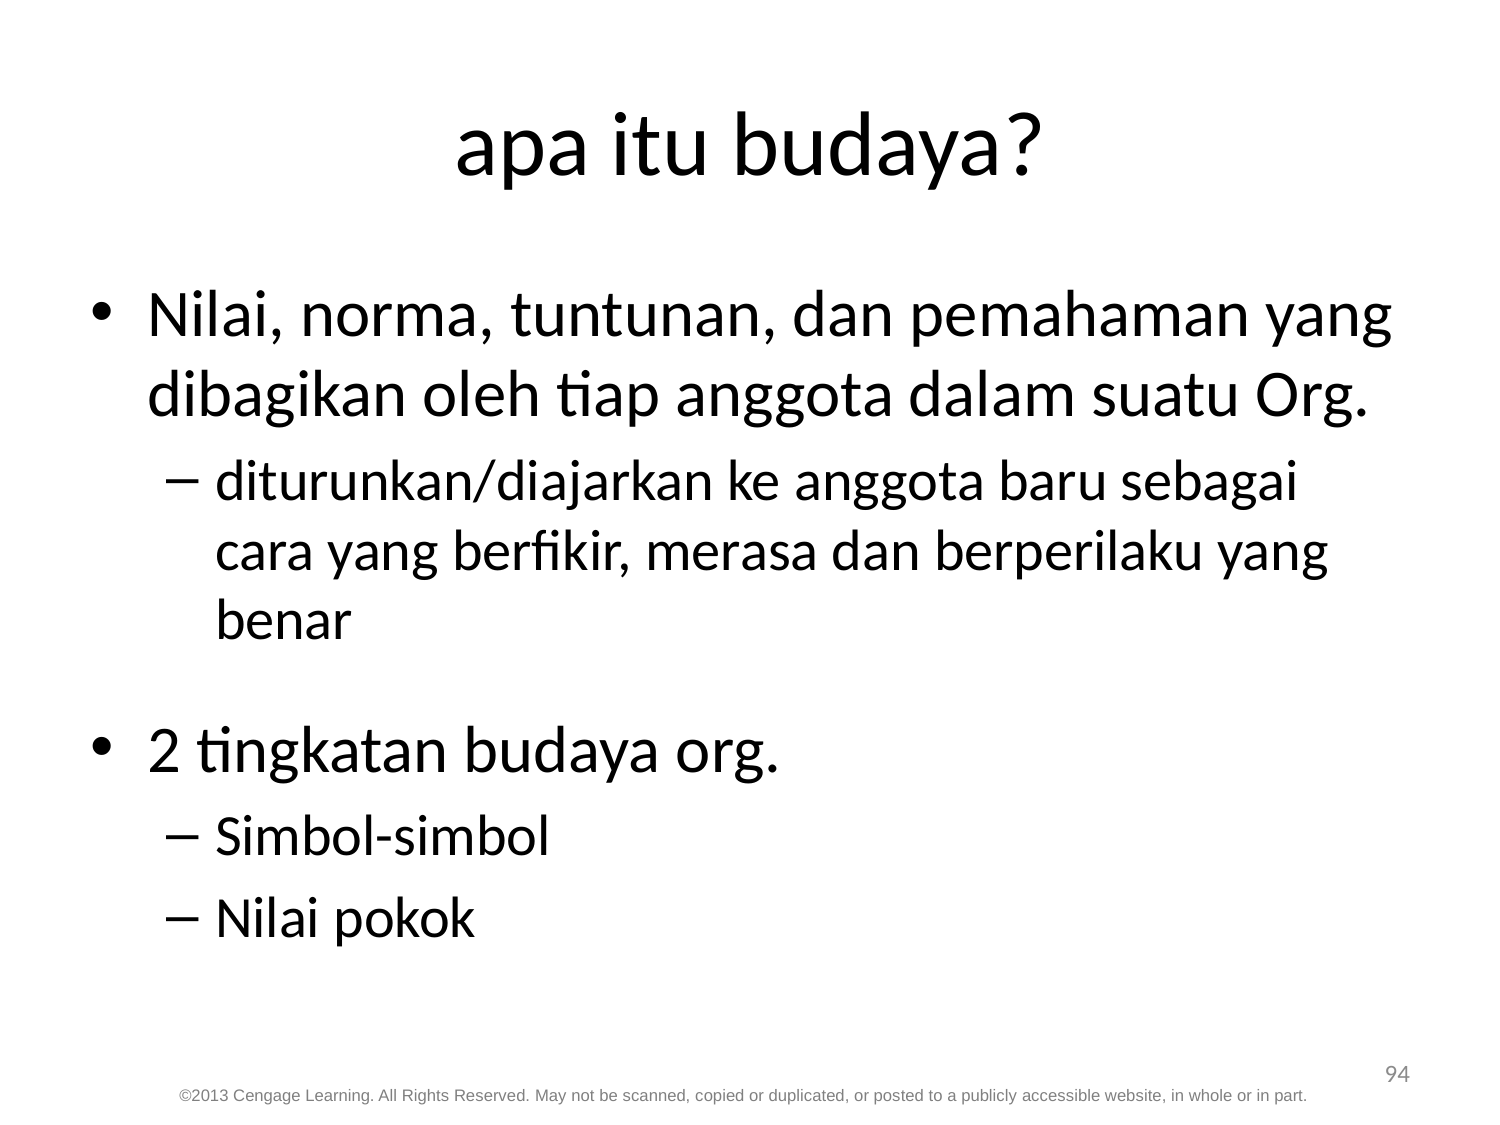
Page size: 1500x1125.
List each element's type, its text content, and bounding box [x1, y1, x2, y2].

title apa itu budaya? [75, 45, 1425, 233]
text_box ©2013 Cengage Learning. All Rights Reserved. May not be scanned, copied or duplicated, or posted to a publicly accessible website, in whole or in part. [164, 1077, 1395, 1125]
slide_number 94 [1074, 1042, 1425, 1103]
list Nilai, norma, tuntunan, dan pemahaman yang dibagikan oleh tiap anggota dalam suatu Org. diturunkan/diajarkan ke anggota baru sebagai cara yang berfikir, merasa dan berperilaku yang benar 2 tingkatan budaya org. Simbol-simbol Nilai pokok [75, 262, 1425, 1005]
